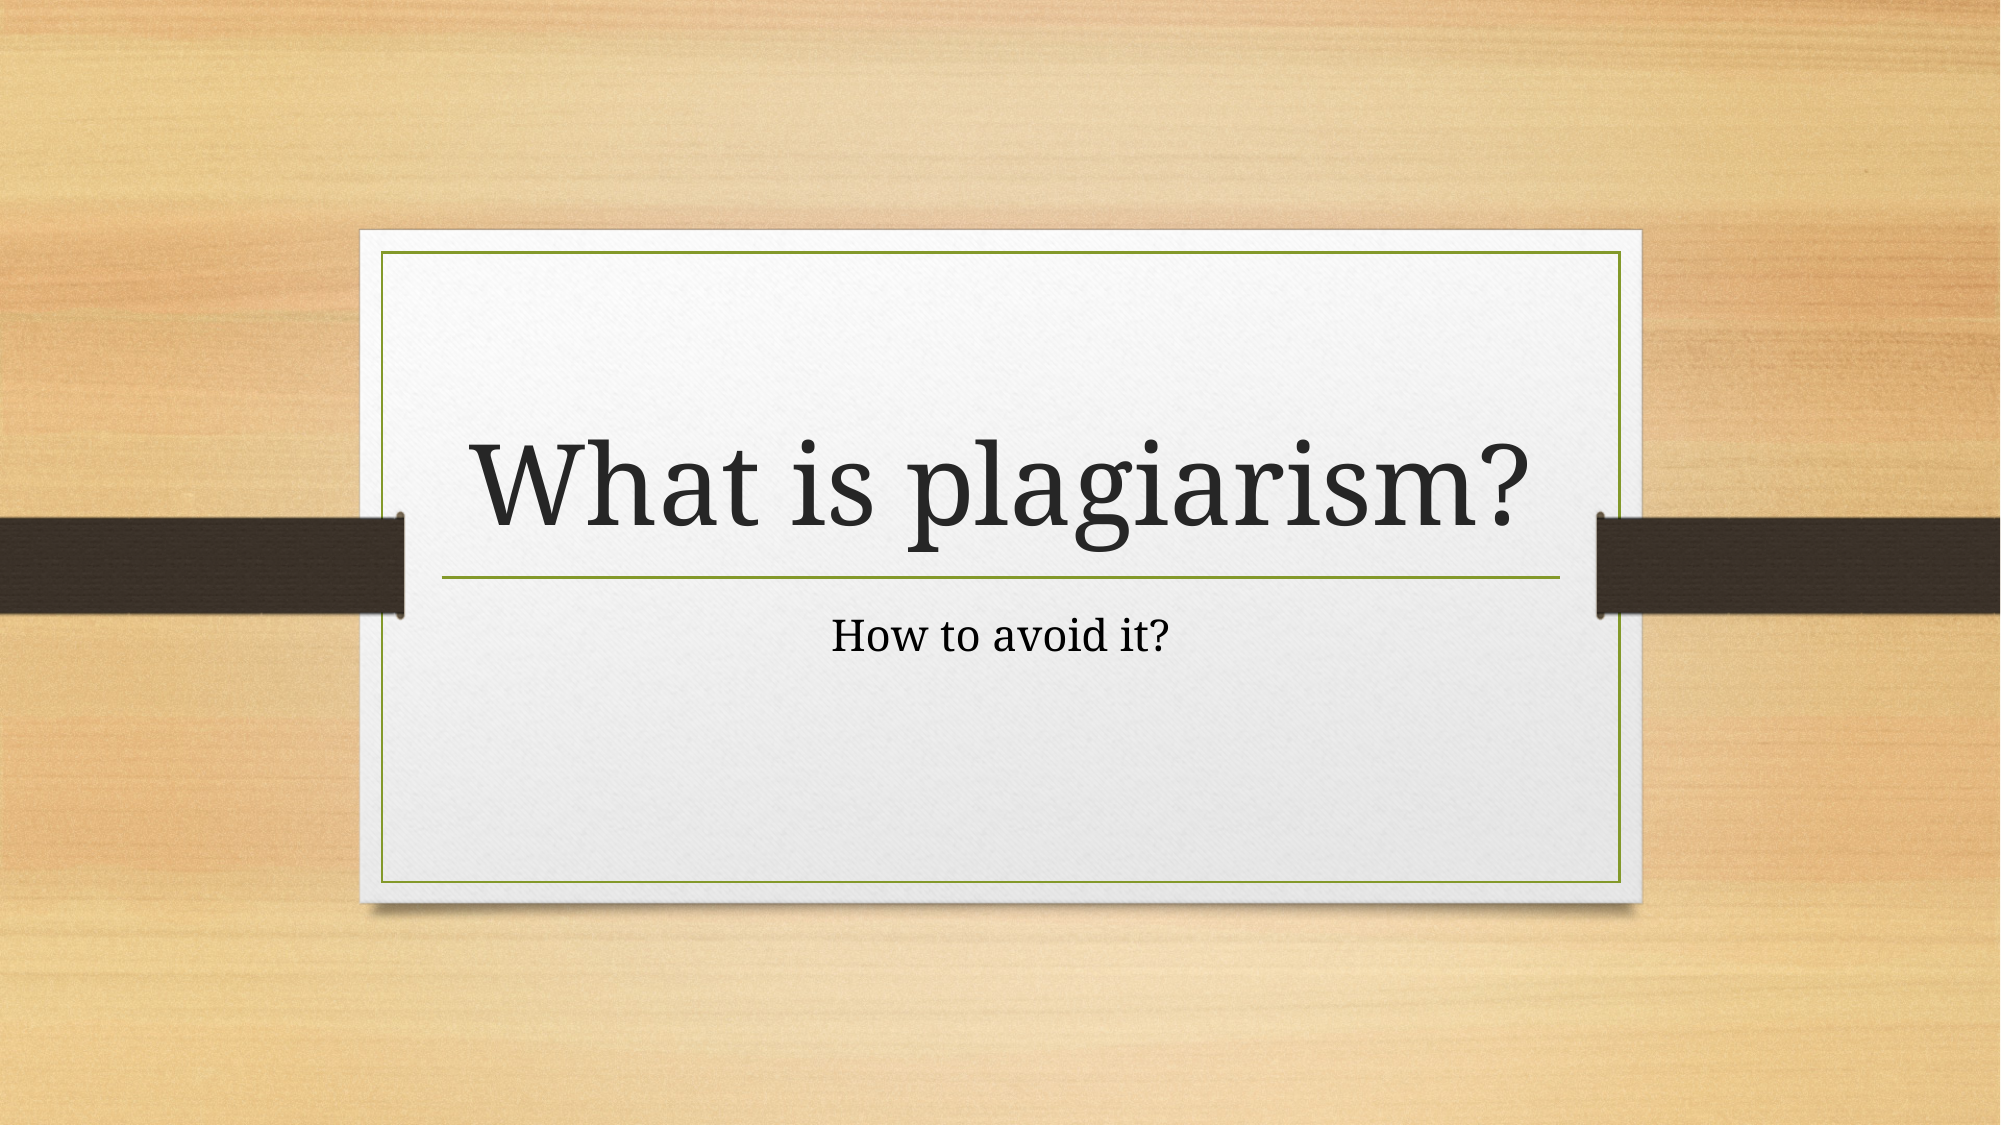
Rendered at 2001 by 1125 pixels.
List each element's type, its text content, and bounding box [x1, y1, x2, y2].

subtitle How to avoid it? [441, 600, 1560, 817]
title What is plagiarism? [441, 306, 1560, 556]
picture [0, 0, 2001, 1125]
